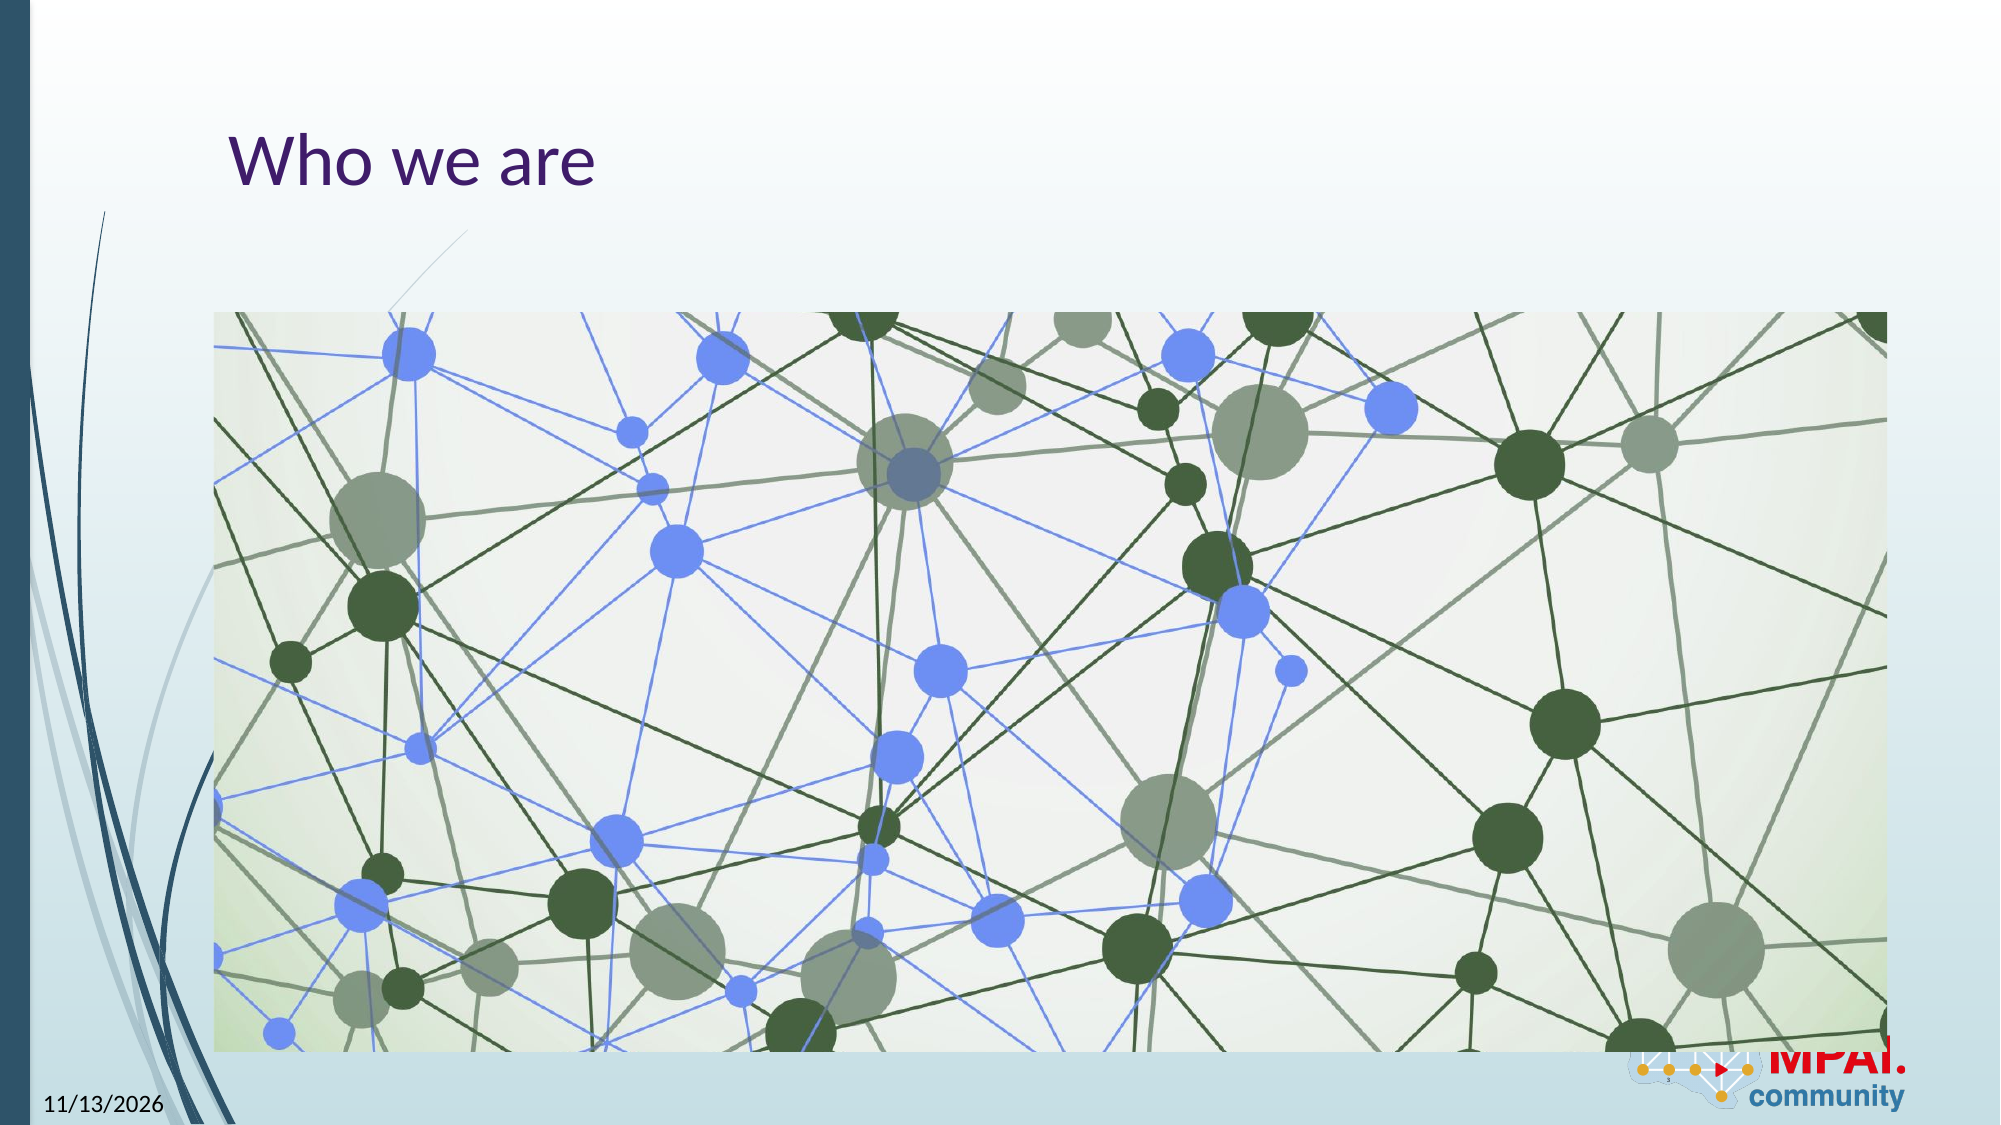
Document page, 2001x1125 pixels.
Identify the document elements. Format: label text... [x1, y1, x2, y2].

title Who we are [213, 102, 1888, 312]
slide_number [28, 1080, 192, 1125]
picture [213, 312, 1909, 1120]
slide_number 3 [1652, 1076, 1744, 1085]
